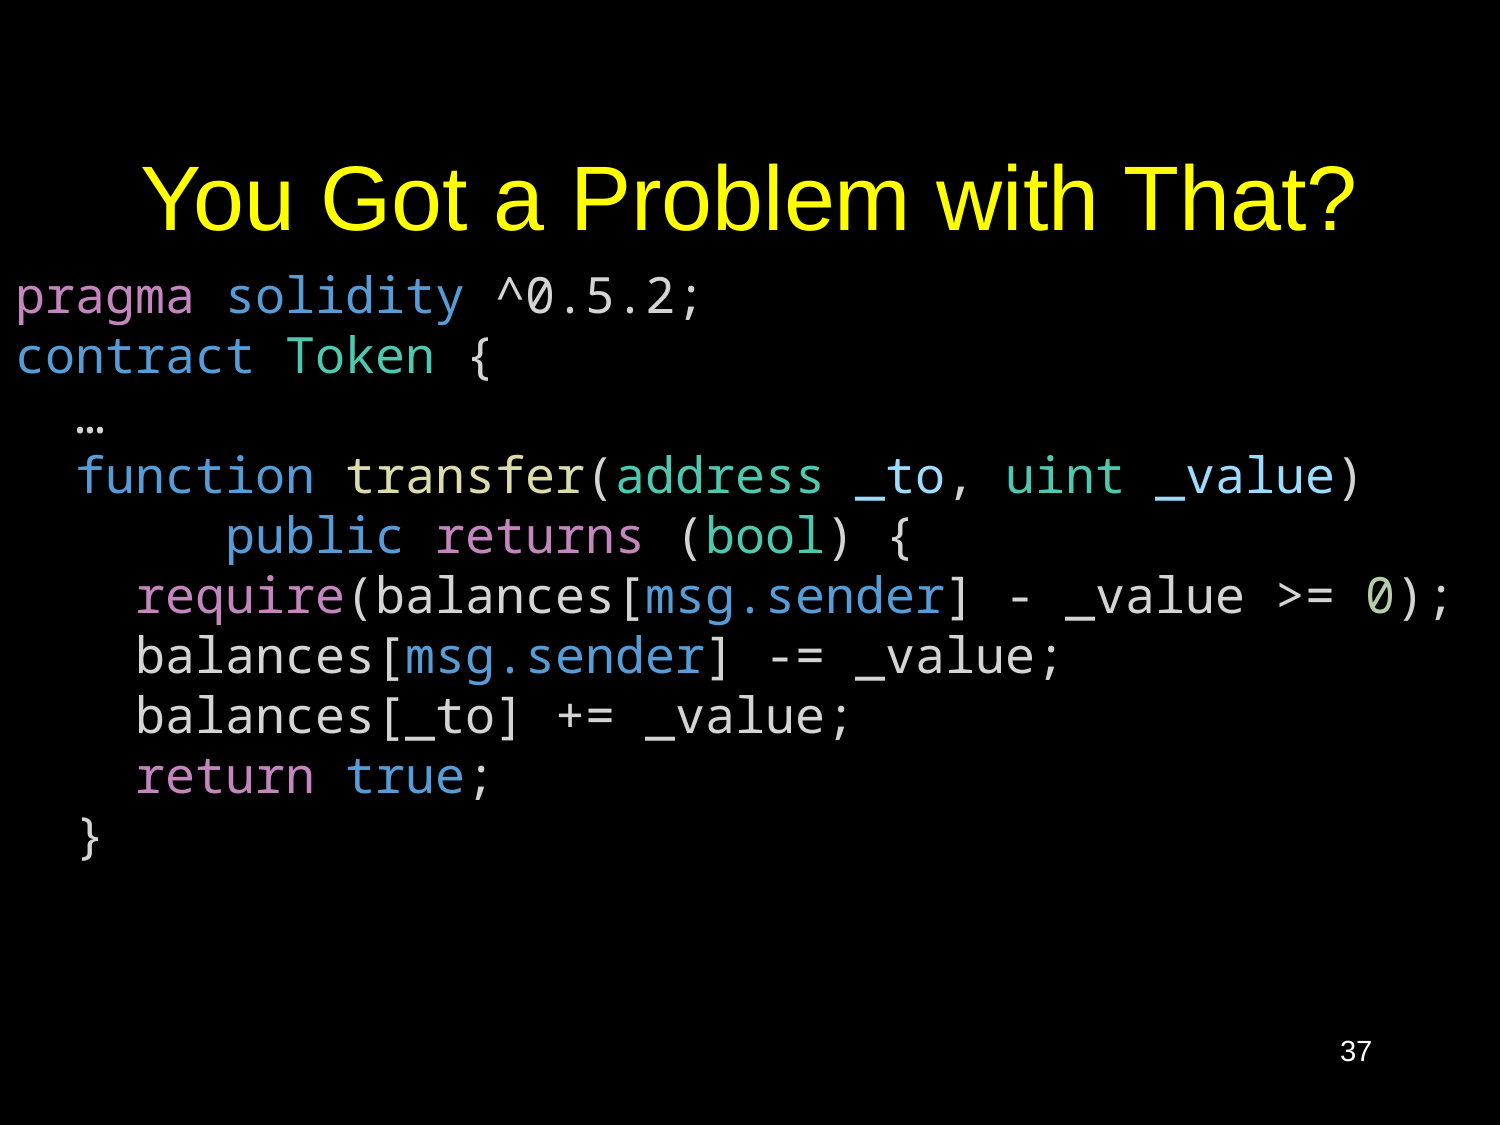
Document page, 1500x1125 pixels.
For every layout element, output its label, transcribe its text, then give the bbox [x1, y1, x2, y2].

text_box pragma solidity ^0.5.2; contract Token { … function transfer(address _to, uint _value) public returns (bool) { require(balances[msg.sender] - _value >= 0); balances[msg.sender] -= _value; balances[_to] += _value; return true; } [0, 256, 1500, 872]
title You Got a Problem with That? [112, 99, 1388, 256]
slide_number 37 [1074, 1024, 1388, 1101]
